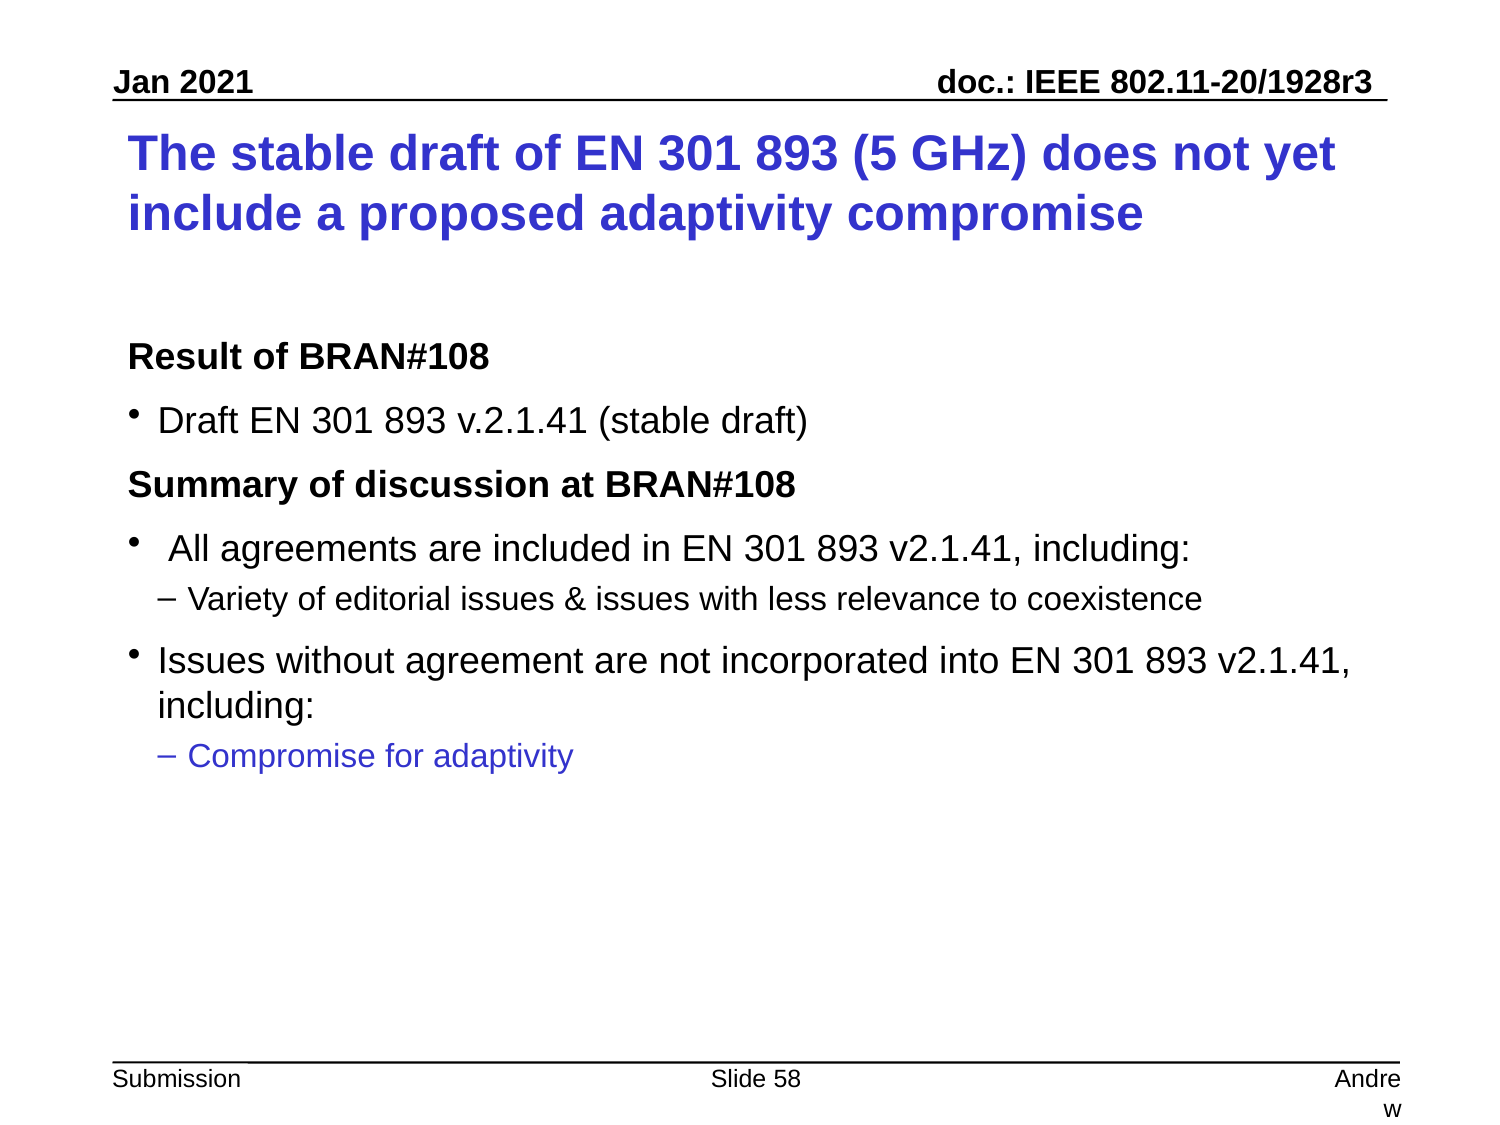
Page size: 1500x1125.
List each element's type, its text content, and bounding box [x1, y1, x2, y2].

footer Andrew Myles, Cisco [1320, 1061, 1402, 1093]
title The stable draft of EN 301 893 (5 GHz) does not yet include a proposed adaptivity compromise [112, 112, 1388, 288]
slide_number Slide 58 [709, 1061, 803, 1093]
list Result of BRAN#108 Draft EN 301 893 v.2.1.41 (stable draft) Summary of discussion at BRAN#108 All agreements are included in EN 301 893 v2.1.41, including: Variety of editorial issues & issues with less relevance to coexistence Issues without agreement are not incorporated into EN 301 893 v2.1.41, including: Compromise for adaptivity [112, 324, 1388, 1000]
